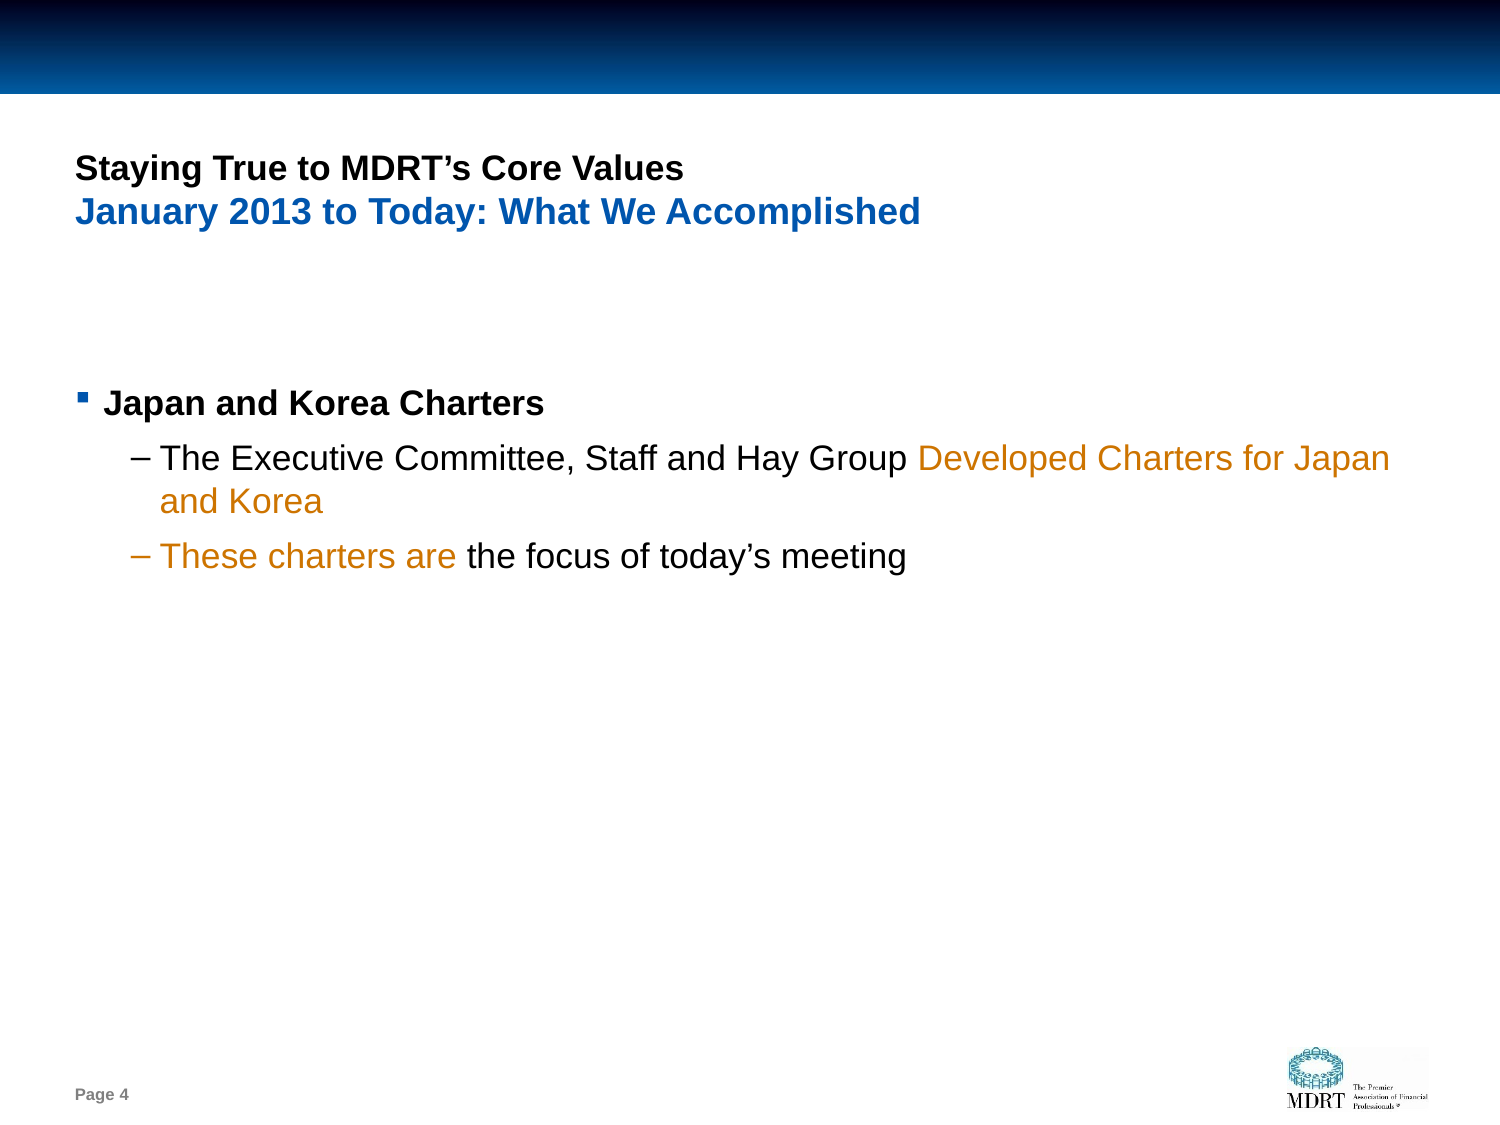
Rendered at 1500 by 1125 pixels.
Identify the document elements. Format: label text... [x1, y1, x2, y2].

title Staying True to MDRT’s Core Values [74, 137, 1426, 188]
picture [1287, 1047, 1429, 1112]
list Japan and Korea Charters The Executive Committee, Staff and Hay Group Developed Charters for Japan and Korea These charters are the focus of today’s meeting [74, 372, 1426, 982]
picture [0, 0, 1500, 94]
list January 2013 to Today: What We Accomplished [75, 187, 1425, 223]
